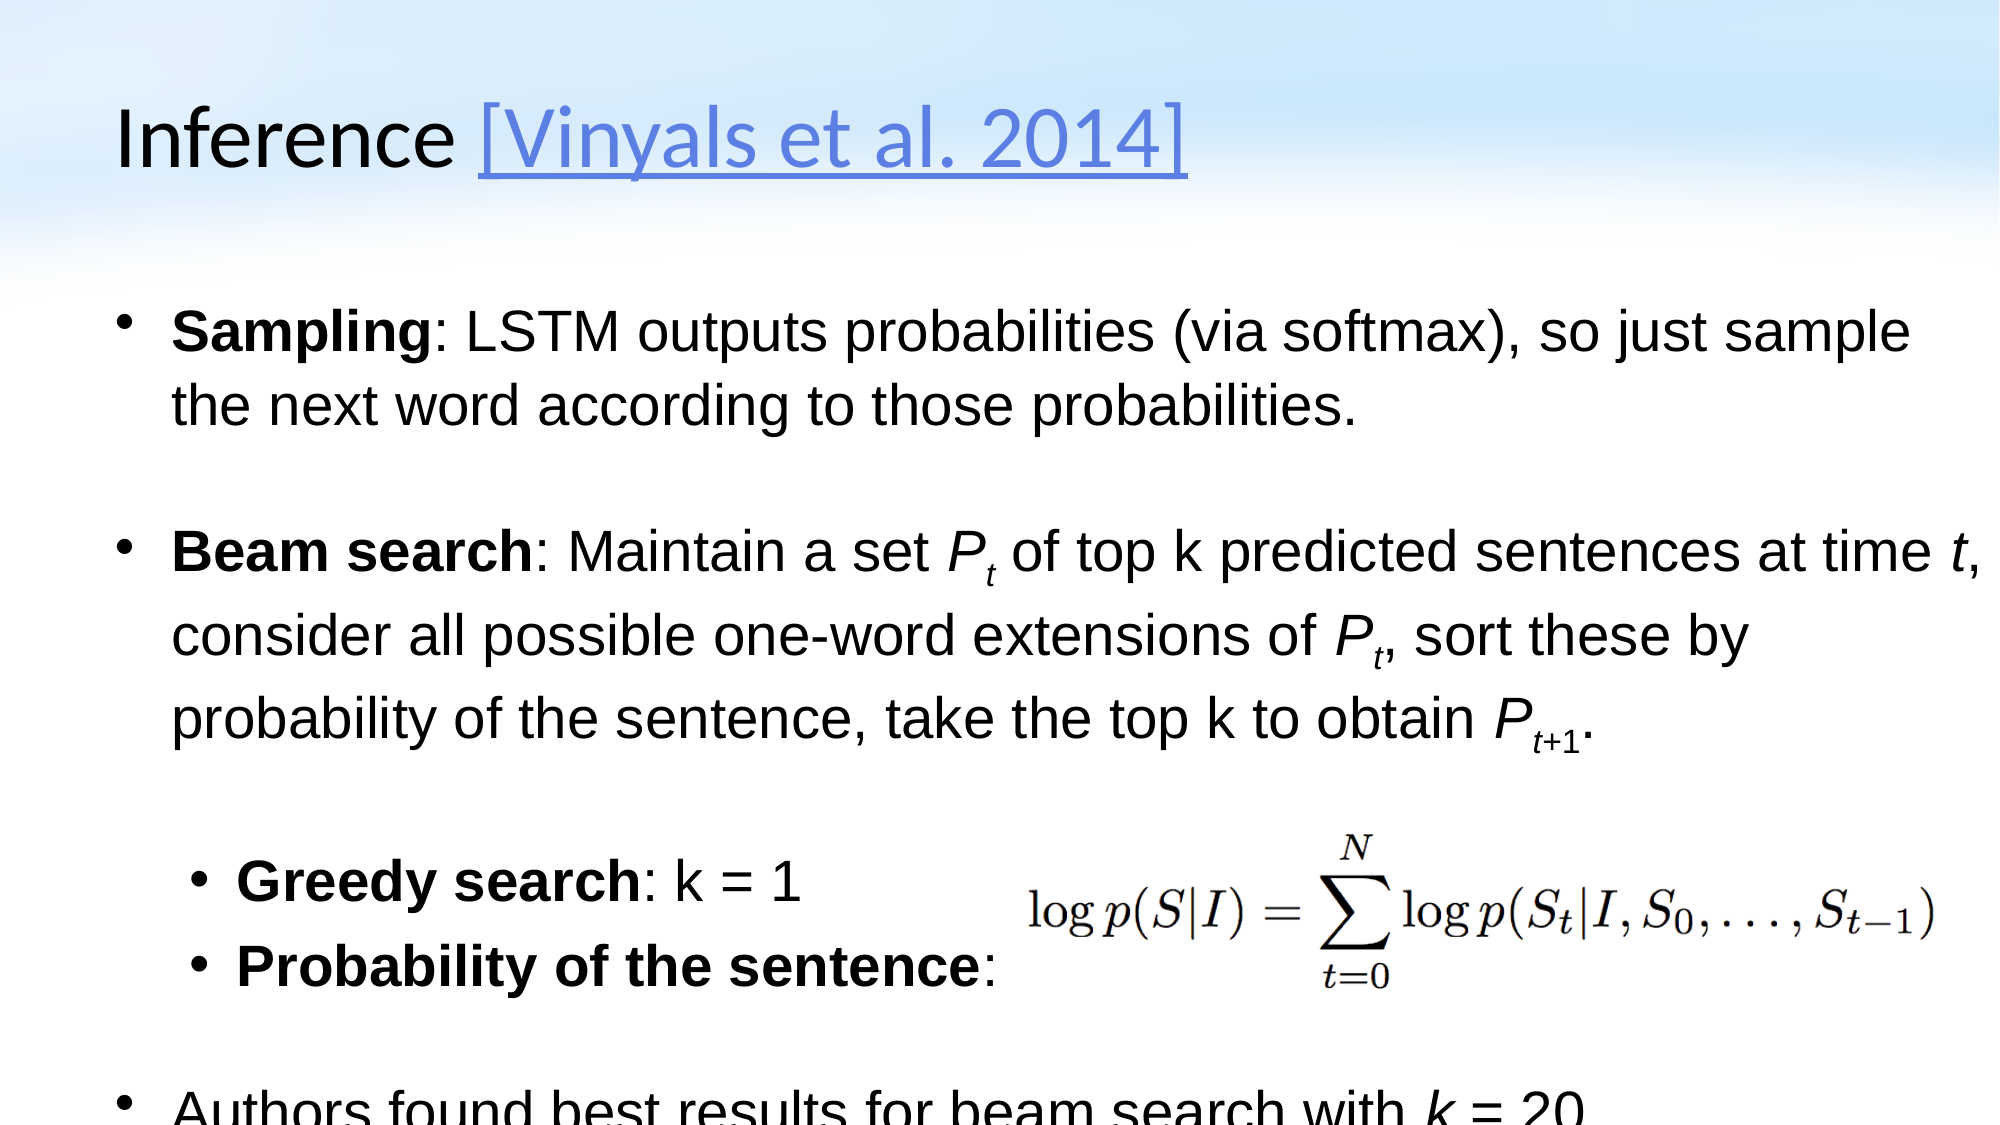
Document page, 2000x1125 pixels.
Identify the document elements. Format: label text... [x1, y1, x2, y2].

list Sampling: LSTM outputs probabilities (via softmax), so just sample the next word according to those probabilities. Beam search: Maintain a set Pt of top k predicted sentences at time t, consider all possible one-word extensions of Pt, sort these by probability of the sentence, take the top k to obtain Pt+1. Greedy search: k = 1 Probability of the sentence: Authors found best results for beam search with k = 20. [99, 282, 2000, 1026]
picture [0, 0, 2000, 1125]
picture [1012, 826, 1955, 1005]
title Inference [Vinyals et al. 2014] [99, 37, 1963, 226]
